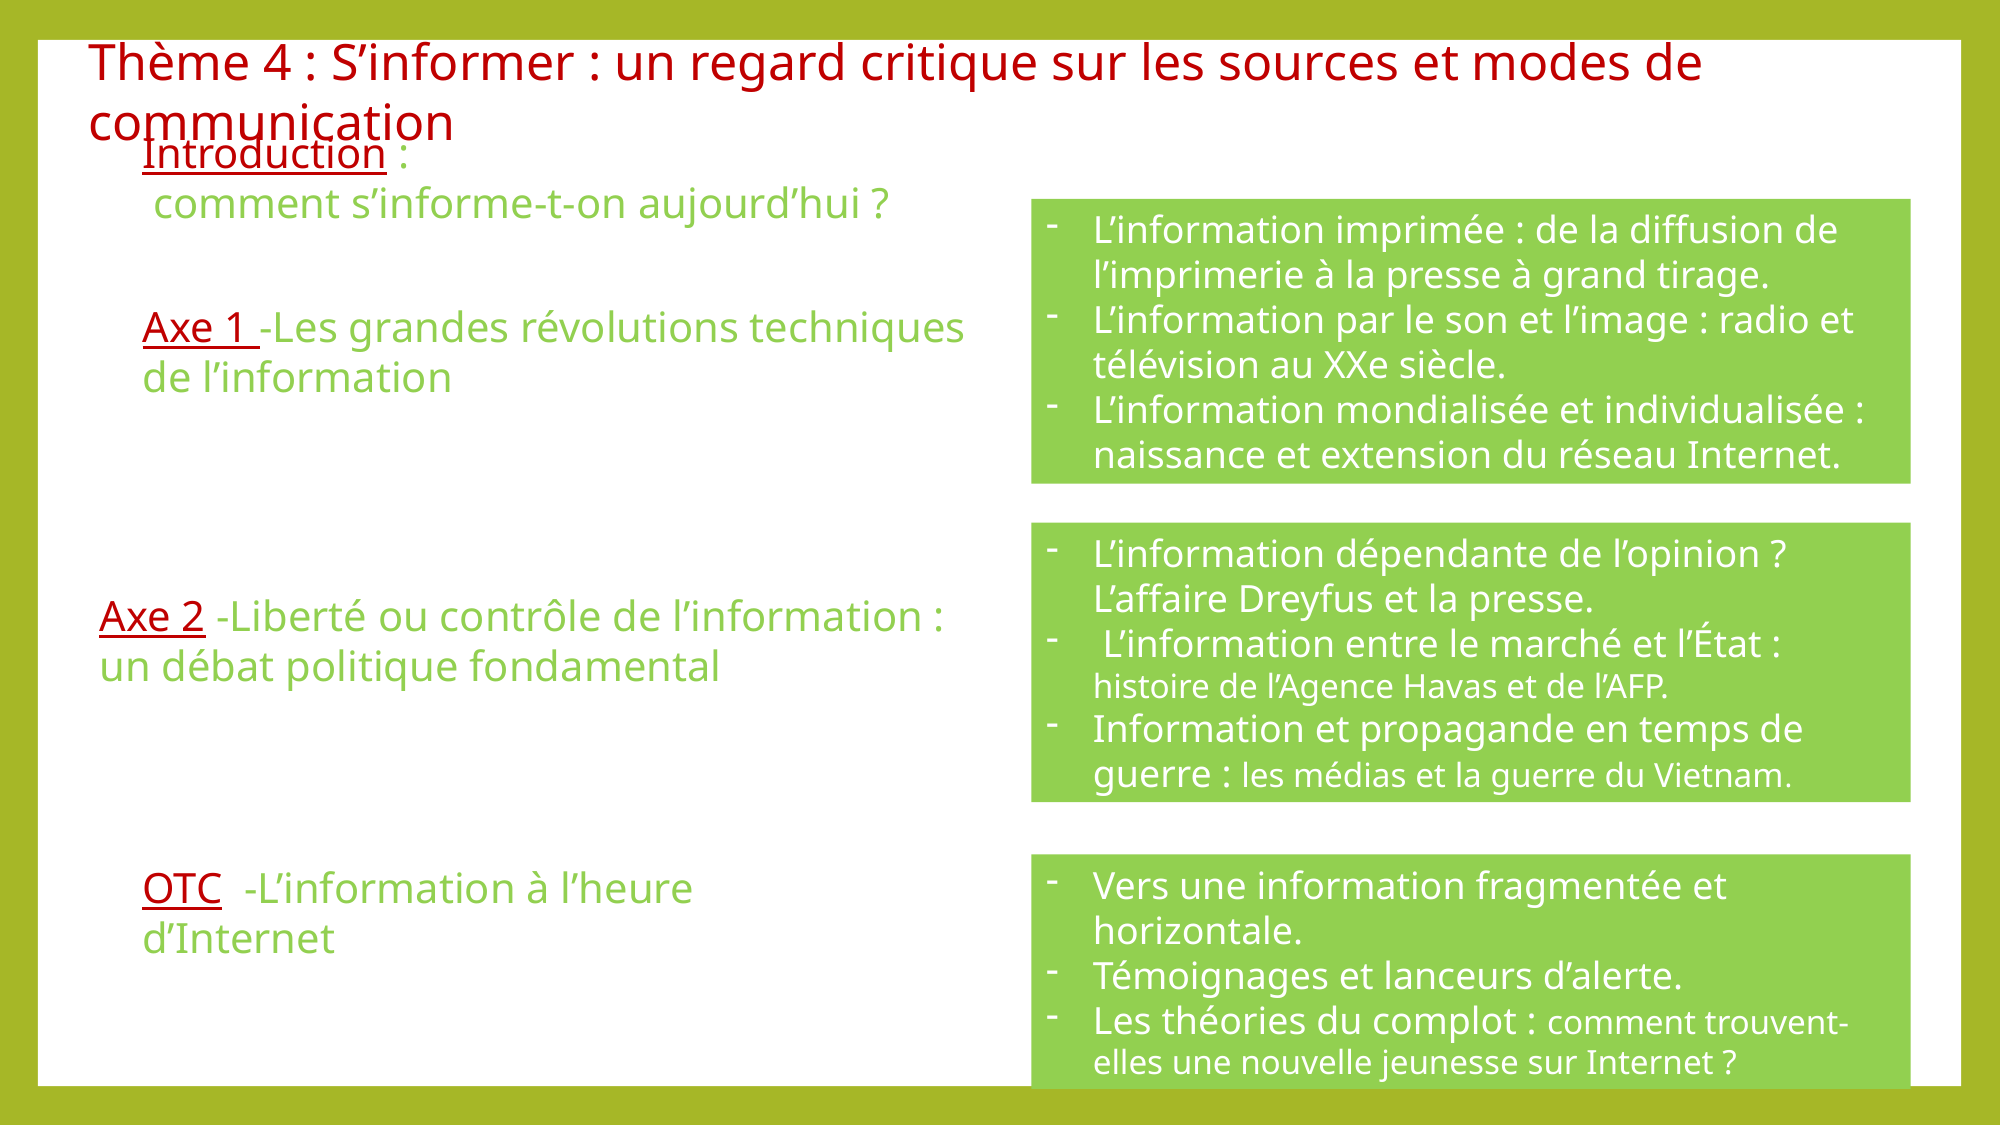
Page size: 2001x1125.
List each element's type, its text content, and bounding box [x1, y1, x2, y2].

text_box L’information imprimée : de la diffusion de l’imprimerie à la presse à grand tirage. L’information par le son et l’image : radio et télévision au XXe siècle. L’information mondialisée et individualisée : naissance et extension du réseau Internet. [1031, 198, 1911, 484]
text_box Introduction : comment s’informe-t-on aujourd’hui ? [127, 158, 1496, 235]
text_box Axe 2 -Liberté ou contrôle de l’information : un débat politique fondamental [84, 582, 971, 748]
text_box Axe 1 -Les grandes révolutions techniques de l’information [127, 293, 1000, 408]
text_box OTC -L’information à l’heure d’Internet [127, 854, 844, 970]
text_box Thème 4 : S’informer : un regard critique sur les sources et modes de communication [73, 23, 1911, 158]
text_box Vers une information fragmentée et horizontale. Témoignages et lanceurs d’alerte. Les théories du complot : comment trouvent-elles une nouvelle jeunesse sur Internet ? [1031, 854, 1911, 1089]
text_box L’information dépendante de l’opinion ? L’affaire Dreyfus et la presse. L’information entre le marché et l’État : histoire de l’Agence Havas et de l’AFP. Information et propagande en temps de guerre : les médias et la guerre du Vietnam. [1031, 522, 1911, 803]
